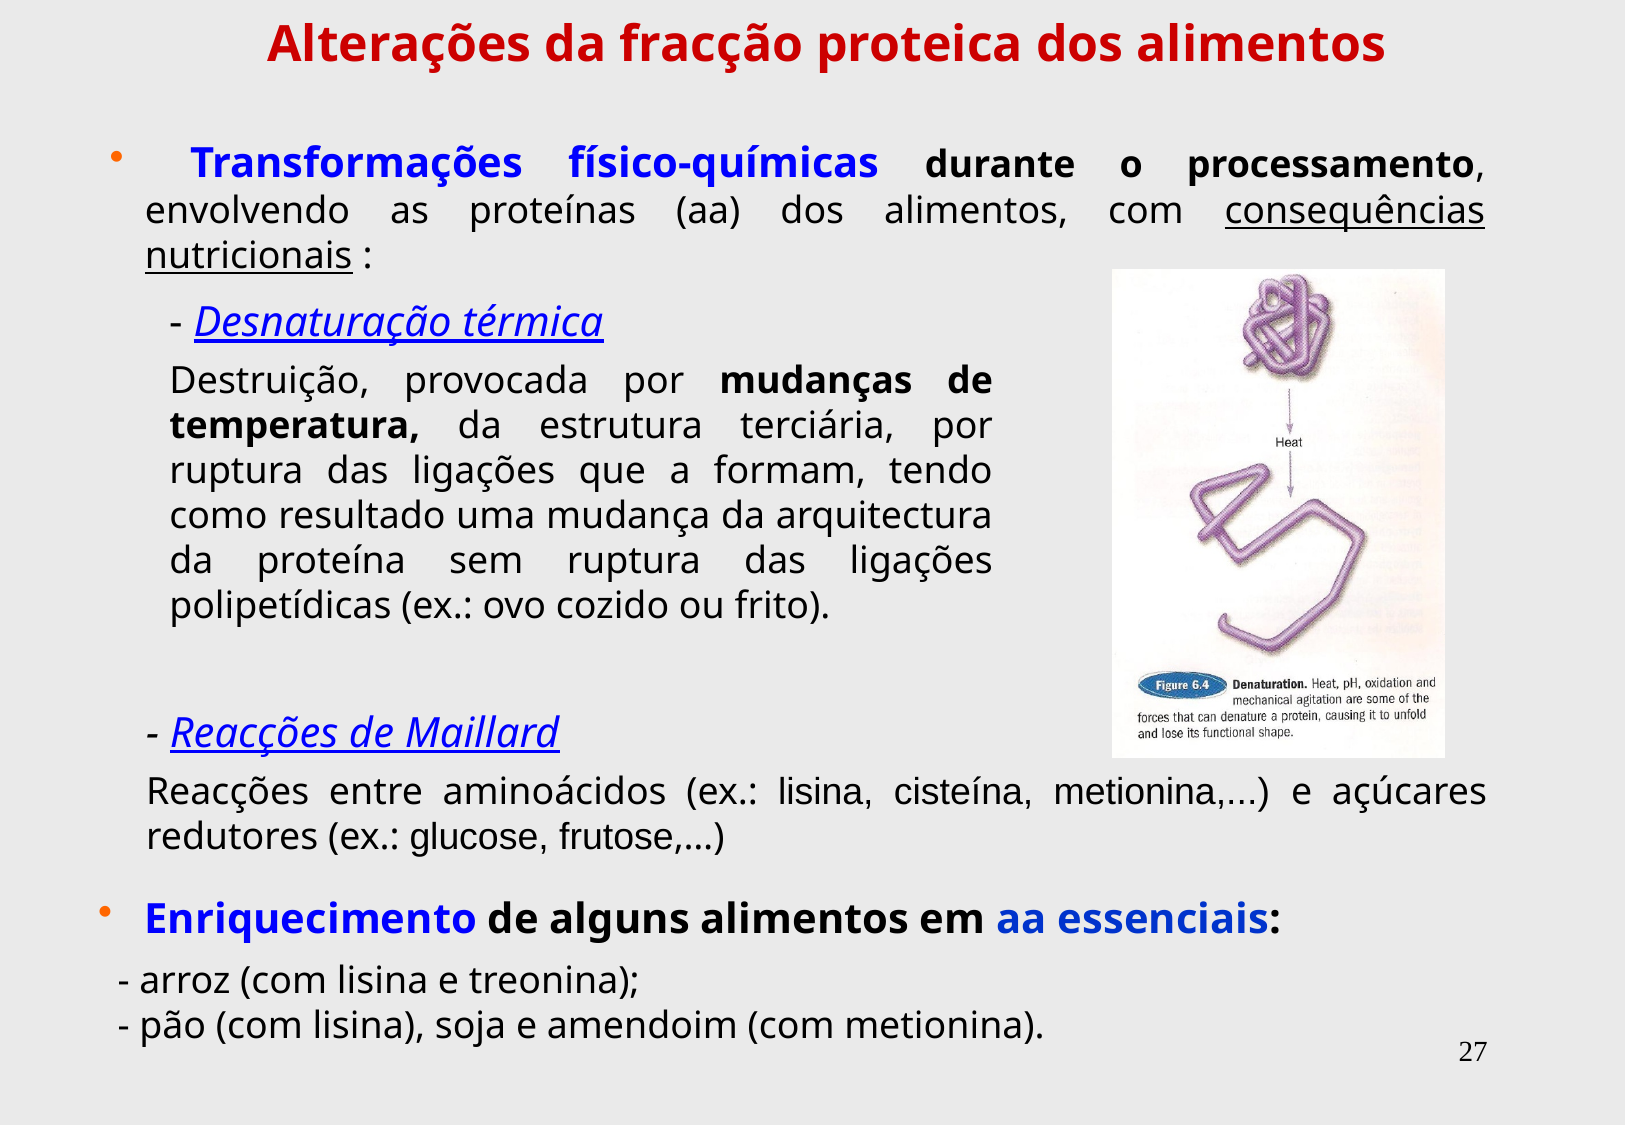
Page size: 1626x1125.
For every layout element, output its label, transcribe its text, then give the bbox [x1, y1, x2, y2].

text_box Alterações da fracção proteica dos alimentos [95, 3, 1559, 79]
slide_number 27 [1164, 1054, 1504, 1101]
text_box Enriquecimento de alguns alimentos em aa essenciais: - arroz (com lisina e treonina); - pão (com lisina), soja e amendoim (com metionina). [83, 884, 1535, 1054]
text_box - Reacções de Maillard Reacções entre aminoácidos (ex.: lisina, cisteína, metionina,...) e açúcares redutores (ex.: glucose, frutose,…) [56, 697, 1502, 864]
text_box Transformações físico-químicas durante o processamento, envolvendo as proteínas (aa) dos alimentos, com consequências nutricionais : [94, 128, 1500, 284]
picture [1111, 269, 1445, 758]
text_box - Desnaturação térmica Destruição, provocada por mudanças de temperatura, da estrutura terciária, por ruptura das ligações que a formam, tendo como resultado uma mudança da arquitectura da proteína sem ruptura das ligações polipetídicas (ex.: ovo cozido ou frito). [79, 287, 1009, 634]
